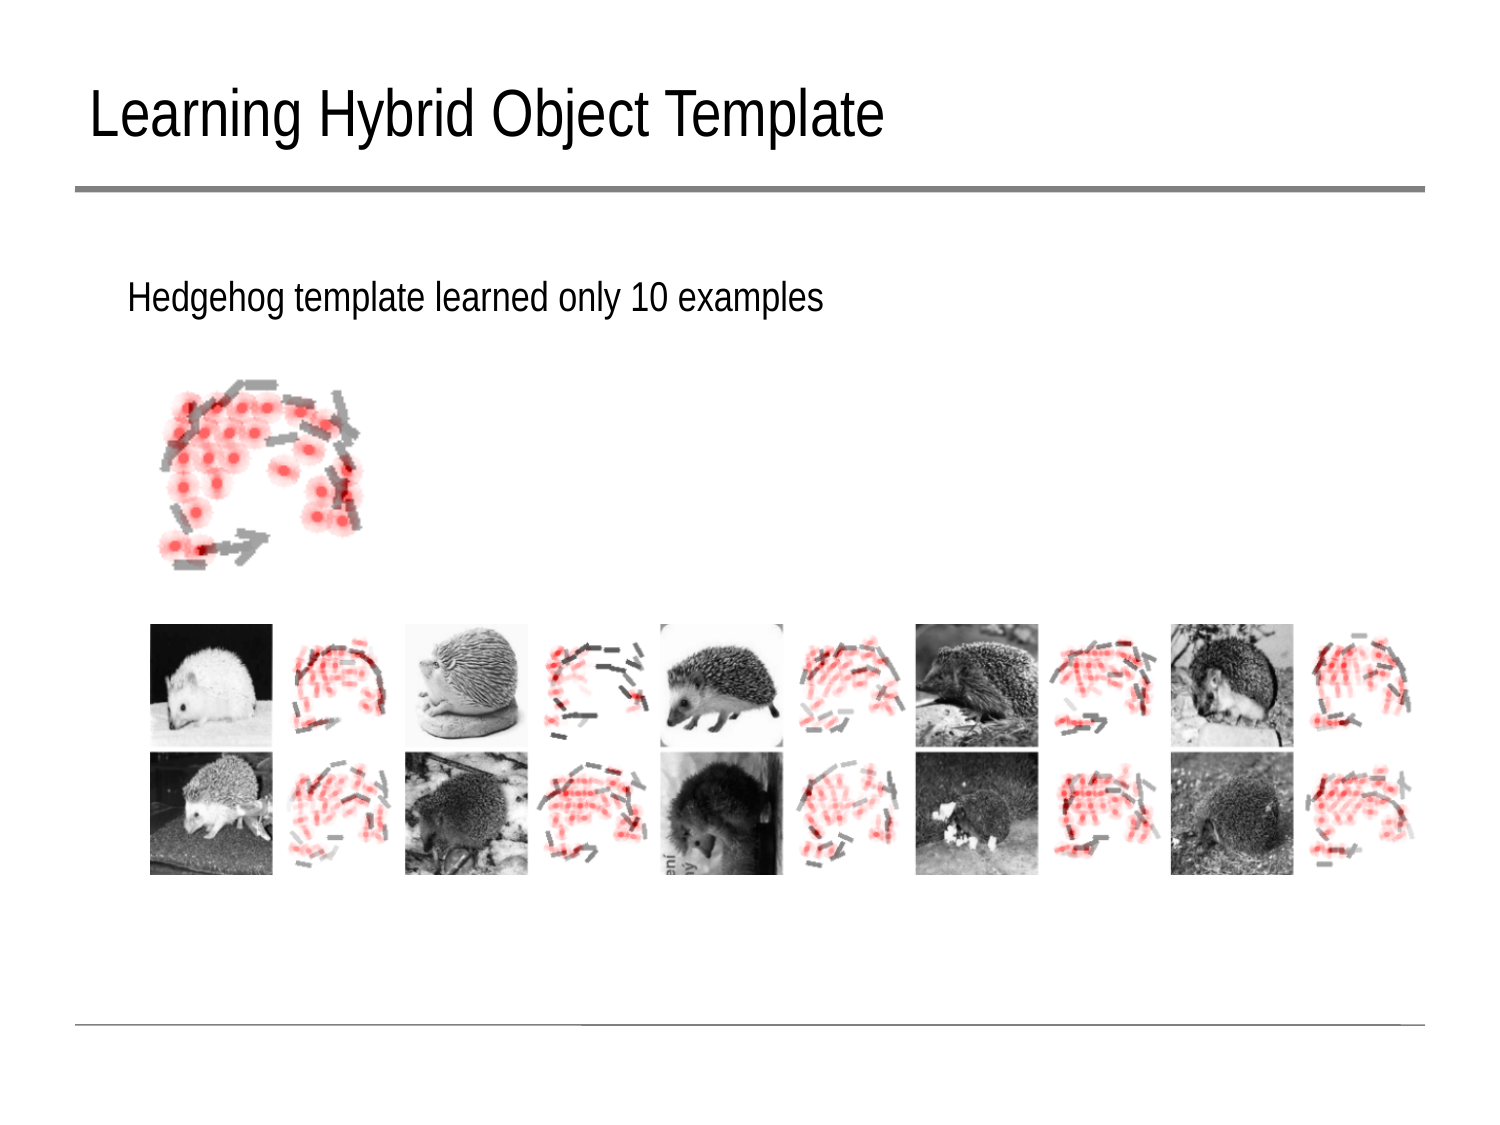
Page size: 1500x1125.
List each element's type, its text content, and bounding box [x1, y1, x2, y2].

picture [137, 349, 388, 601]
picture [149, 624, 1421, 876]
text_box Hedgehog template learned only 10 examples [112, 262, 913, 328]
title Learning Hybrid Object Template [75, 62, 1425, 163]
